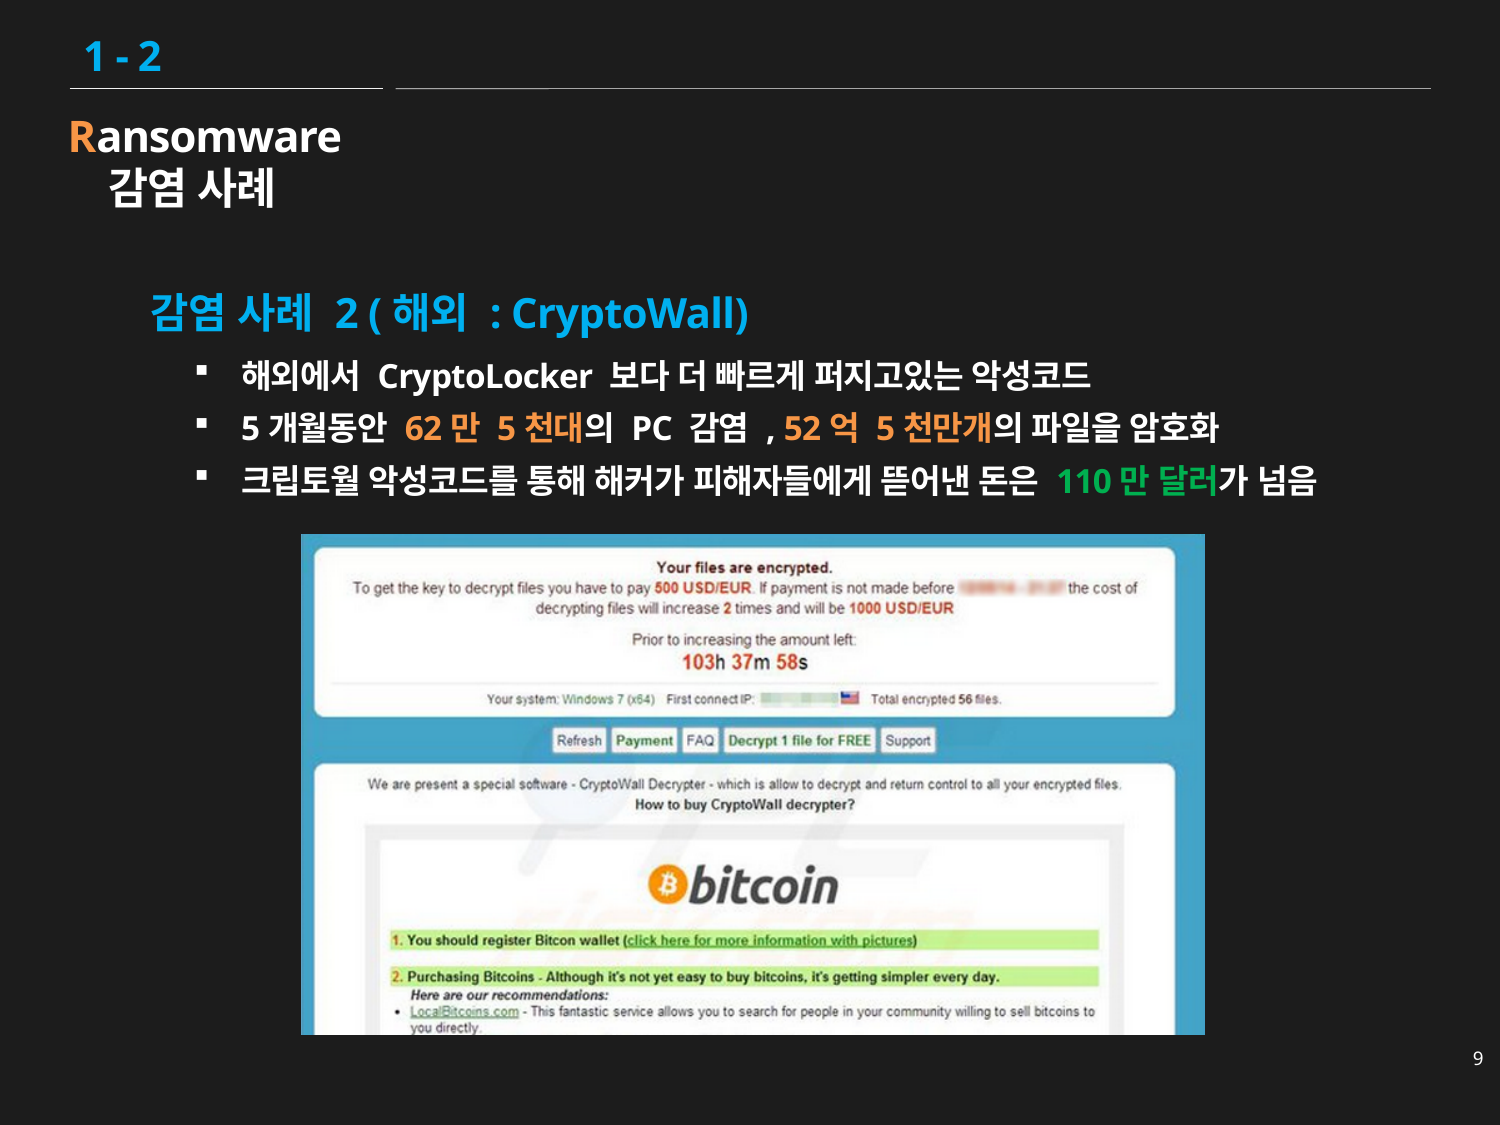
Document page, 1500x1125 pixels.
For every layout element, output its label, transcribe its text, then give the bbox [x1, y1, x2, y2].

title Ransomware 감염 사례 [52, 101, 383, 256]
text_box 감염 사례 2 (해외 : CryptoWall) [135, 278, 1270, 344]
text_box 1 - 2 [68, 22, 177, 88]
picture [300, 534, 1205, 1035]
text_box 해외에서 CryptoLocker 보다 더 빠르게 퍼지고있는 악성코드 5개월동안 62만 5천대의 PC 감염 , 52억 5천만개의 파일을 암호화 크립토월 악성코드를 통해 해커가 피해자들에게 뜯어낸 돈은 110만 달러가 넘음 [179, 347, 1376, 508]
text_box 9 [1377, 1039, 1499, 1080]
